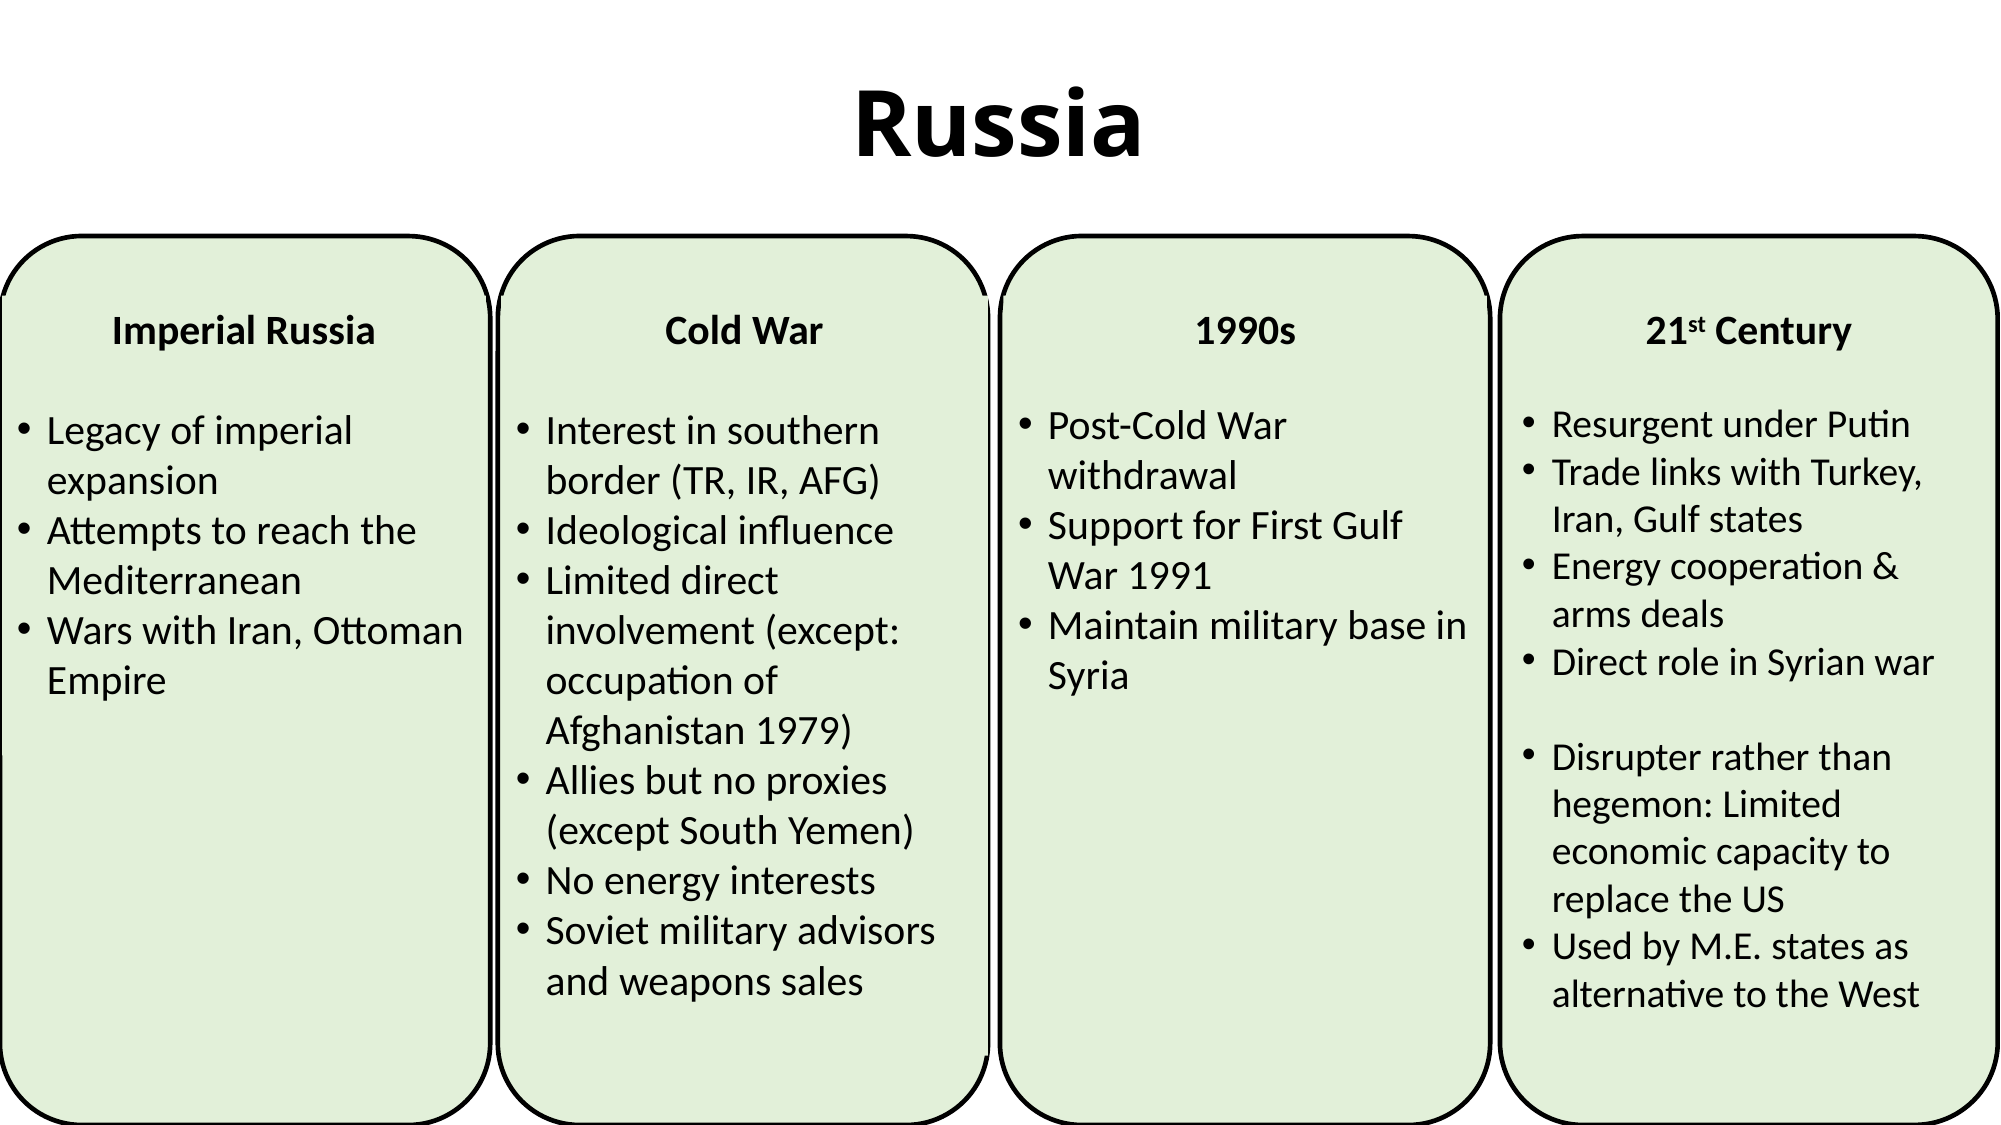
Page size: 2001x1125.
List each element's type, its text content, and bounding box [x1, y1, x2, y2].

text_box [497, 236, 989, 1125]
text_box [999, 236, 1491, 1125]
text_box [0, 236, 491, 1125]
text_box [1499, 236, 1998, 1125]
title Russia [136, 18, 1862, 236]
